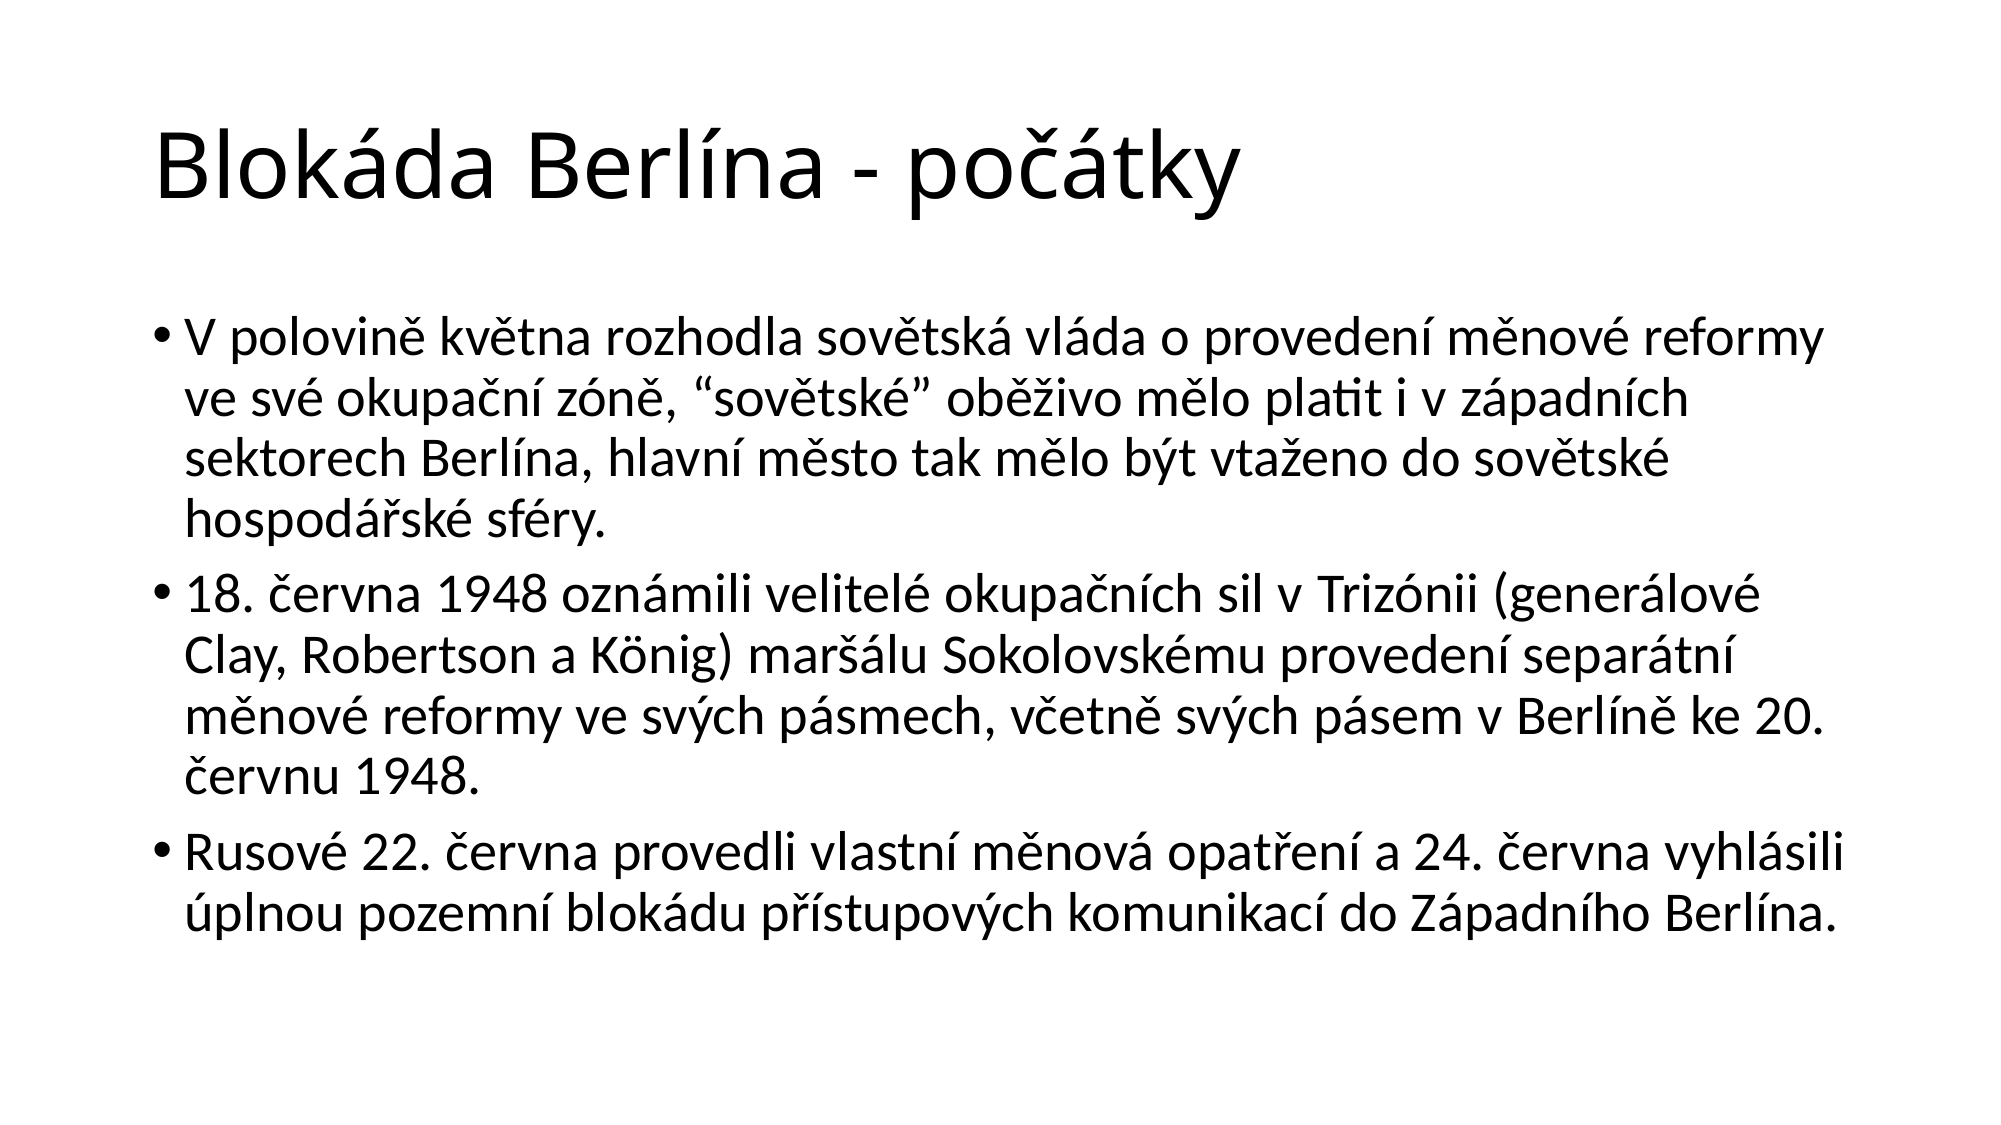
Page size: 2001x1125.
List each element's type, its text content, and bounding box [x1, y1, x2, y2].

list V polovině května rozhodla sovětská vláda o provedení měnové reformy ve své okupační zóně, “sovětské” oběživo mělo platit i v západních sektorech Berlína, hlavní město tak mělo být vtaženo do sovětské hospodářské sféry. 18. června 1948 oznámili velitelé okupačních sil v Trizónii (generálové Clay, Robertson a König) maršálu Sokolovskému provedení separátní měnové reformy ve svých pásmech, včetně svých pásem v Berlíně ke 20. červnu 1948. Rusové 22. června provedli vlastní měnová opatření a 24. června vyhlásili úplnou pozemní blokádu přístupových komunikací do Západního Berlína. [137, 299, 1863, 1014]
title Blokáda Berlína - počátky [137, 59, 1863, 278]
